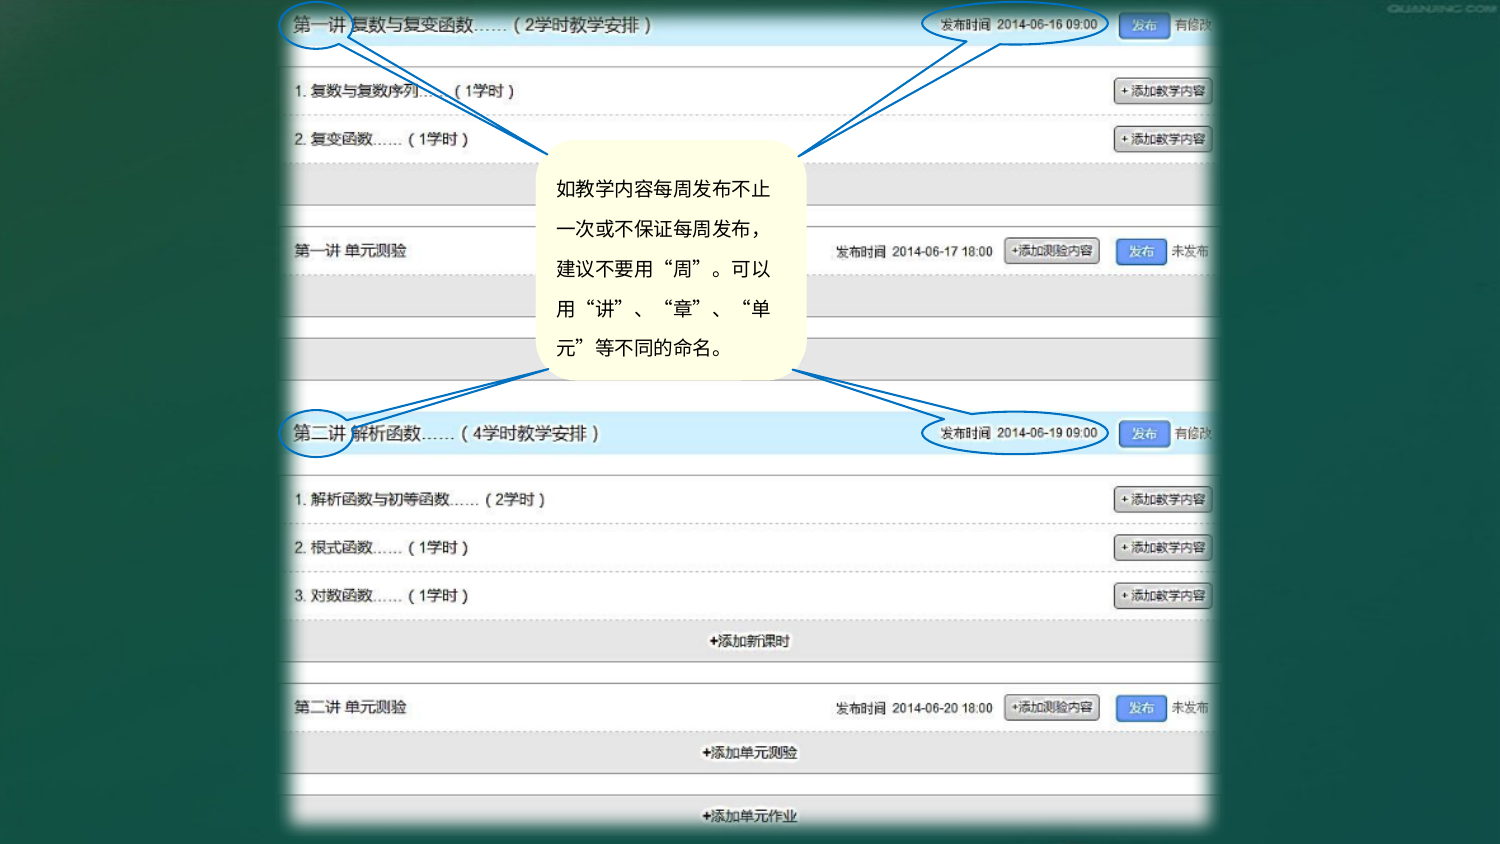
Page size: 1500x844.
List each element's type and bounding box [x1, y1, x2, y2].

text_box [279, 1, 1109, 458]
picture [0, 0, 1500, 844]
